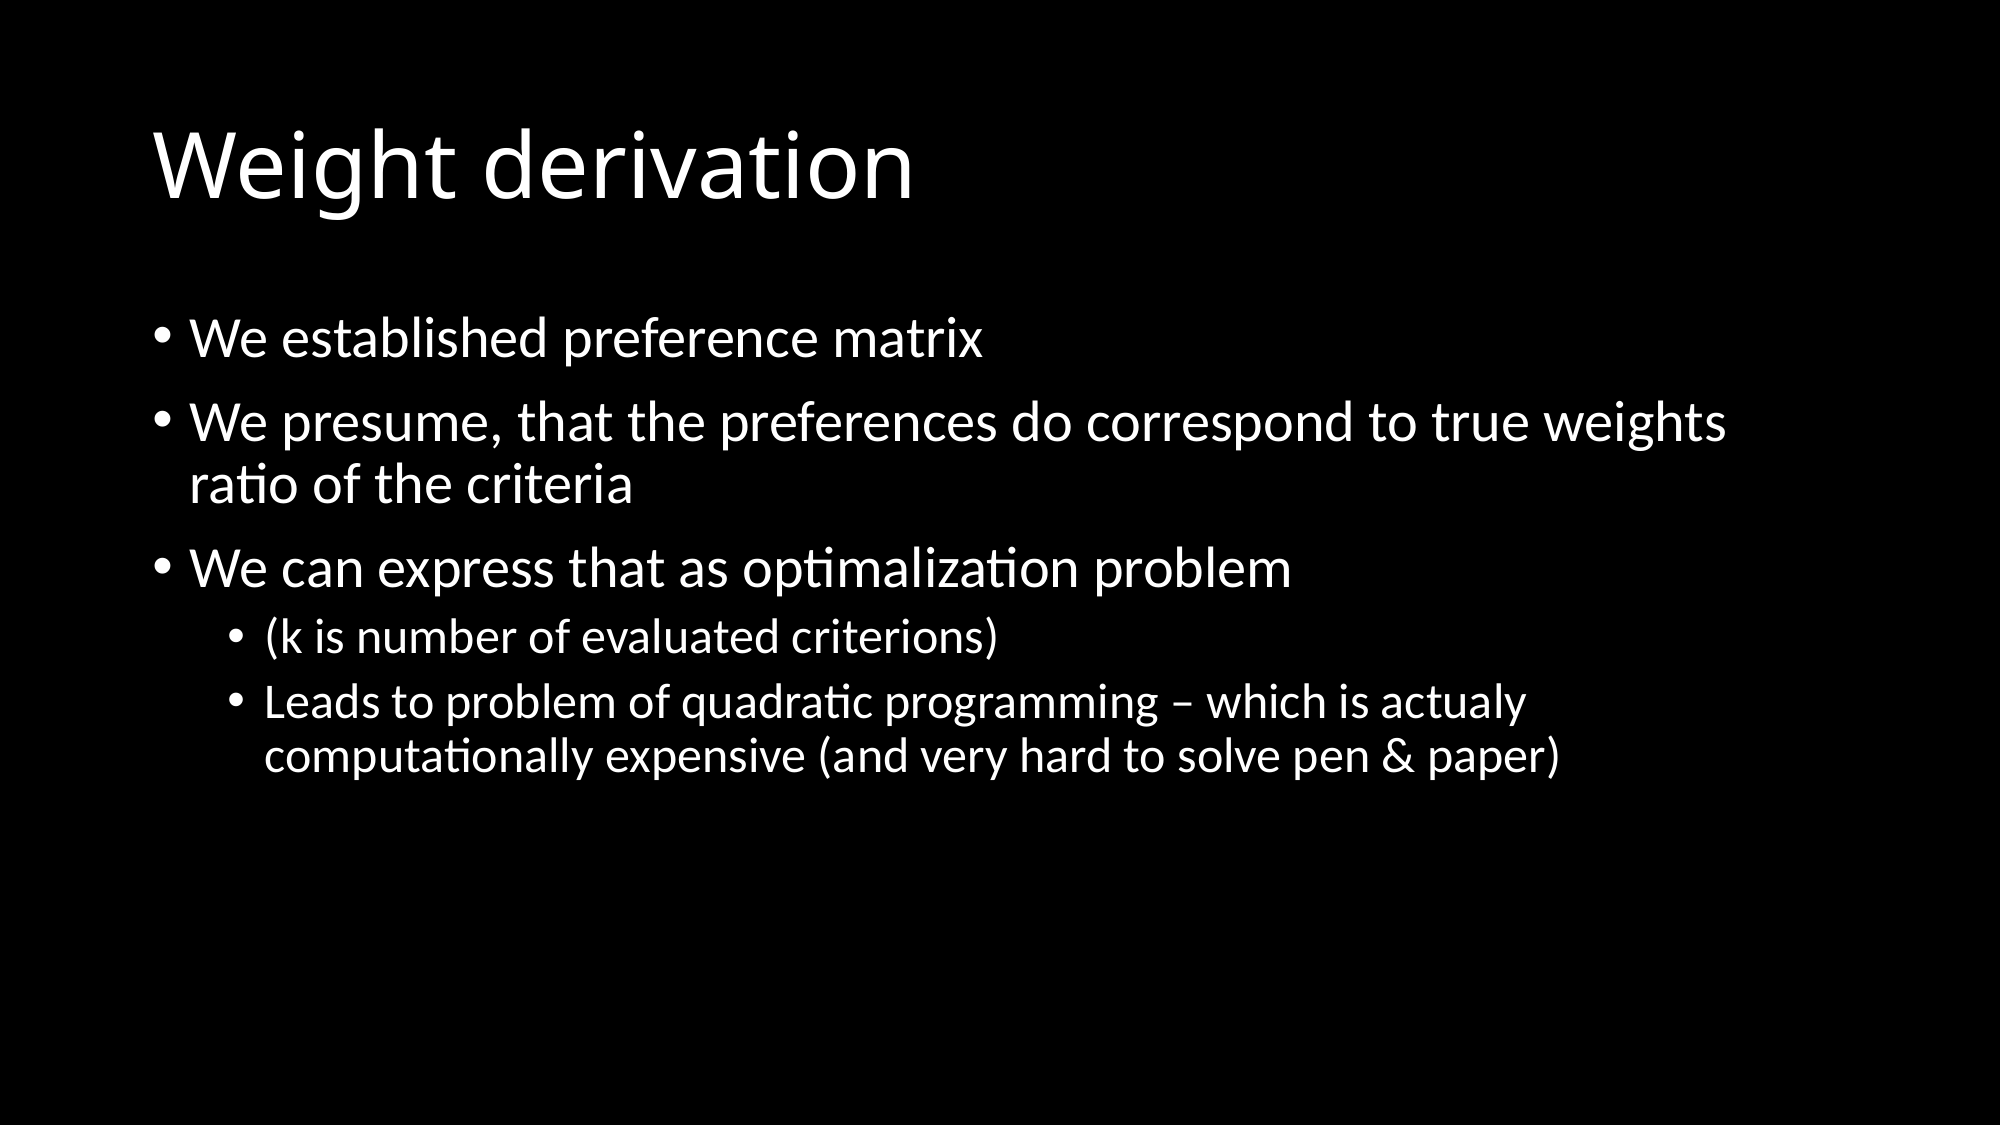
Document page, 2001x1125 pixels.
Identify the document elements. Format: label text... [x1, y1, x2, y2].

list We established preference matrix We presume, that the preferences do correspond to true weights ratio of the criteria We can express that as optimalization problem (k is number of evaluated criterions) Leads to problem of quadratic programming – which is actualy computationally expensive (and very hard to solve pen & paper) [137, 299, 1863, 1014]
title Weight derivation [137, 59, 1863, 278]
